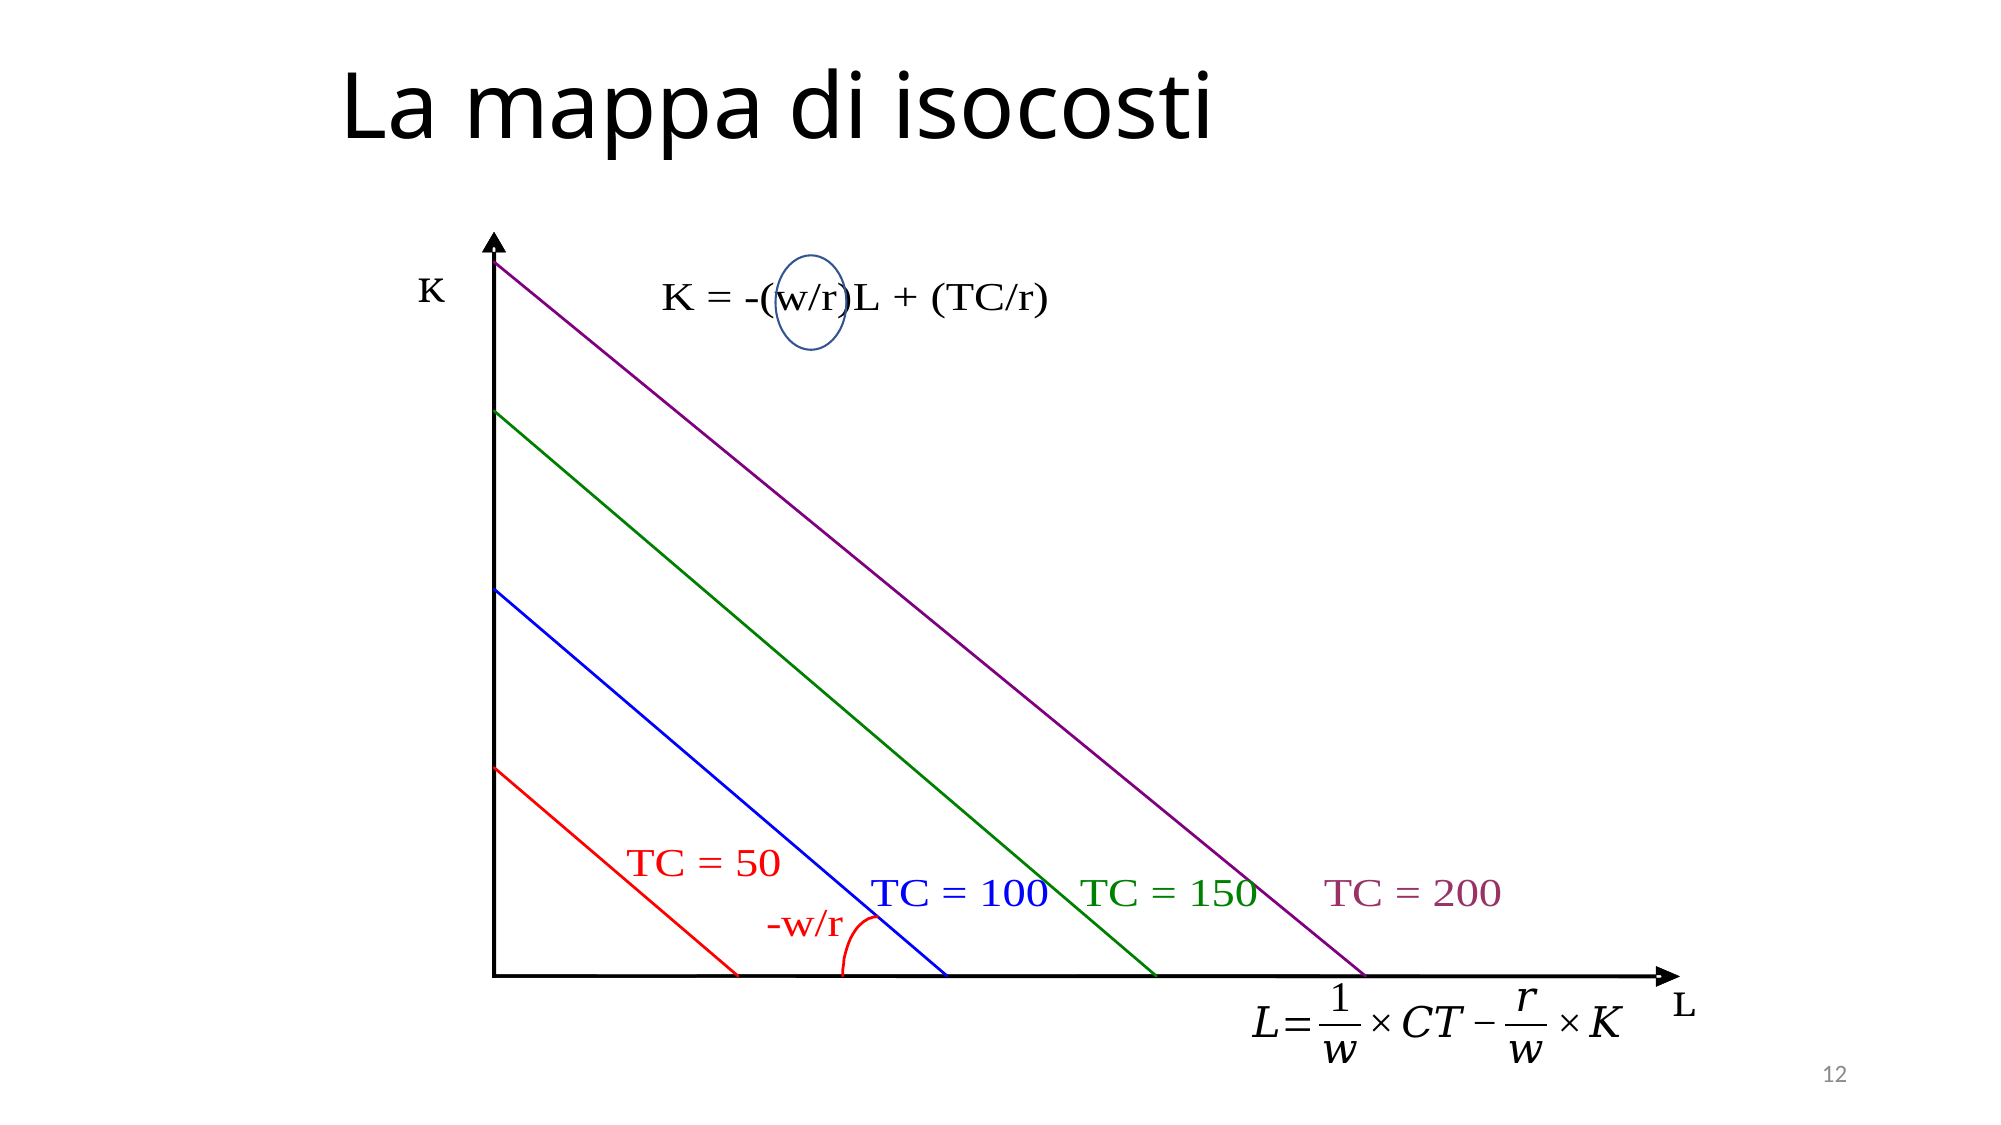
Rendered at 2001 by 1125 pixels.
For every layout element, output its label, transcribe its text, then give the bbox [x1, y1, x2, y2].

slide_number 12 [1750, 1042, 1863, 1103]
picture [249, 172, 1750, 1125]
title La mappa di isocosti [324, 45, 1675, 172]
